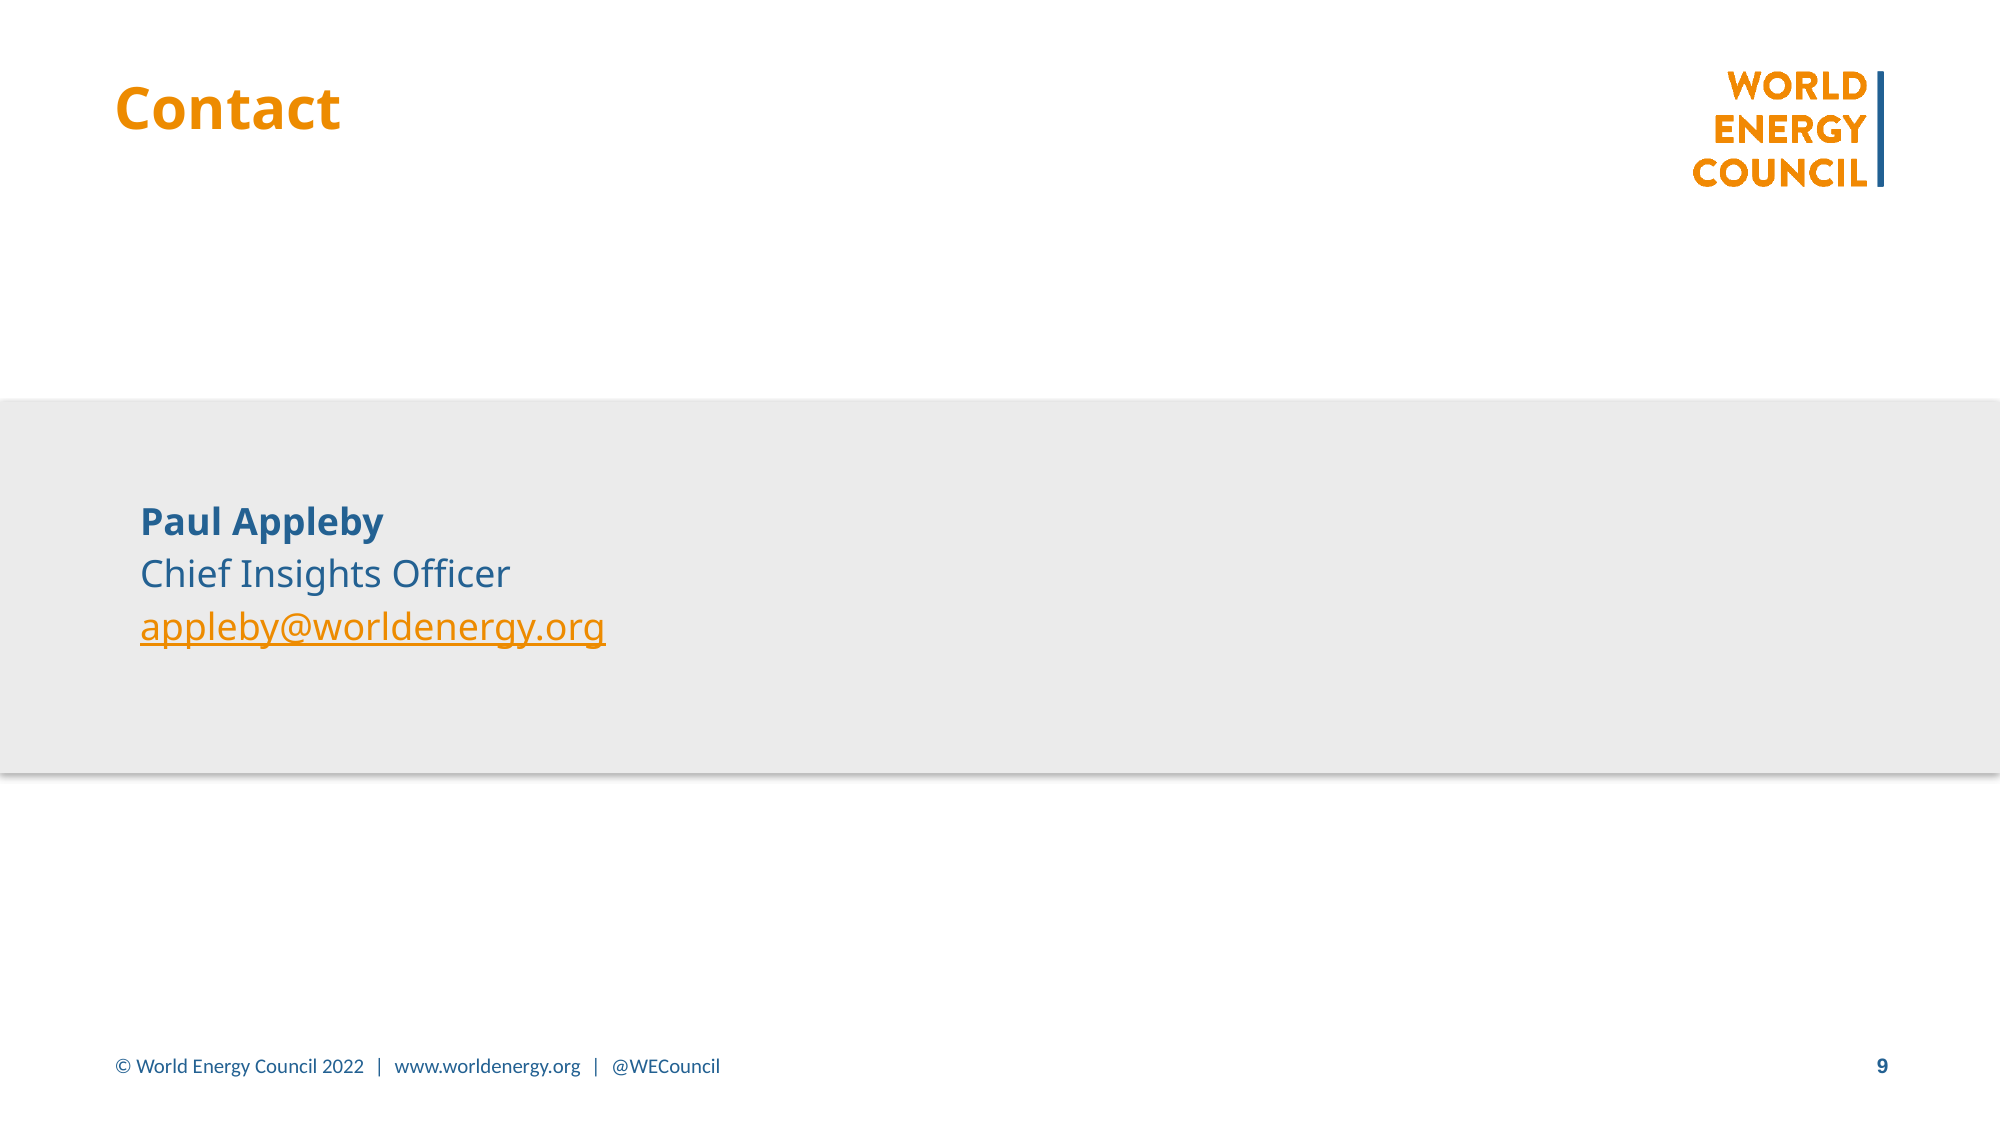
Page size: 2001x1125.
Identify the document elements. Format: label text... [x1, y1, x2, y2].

picture [1675, 39, 1910, 194]
slide_number 9 [1436, 1024, 1904, 1085]
title Contact [99, 63, 1556, 218]
text_box Paul Appleby Chief Insights Officer appleby@worldenergy.org [124, 390, 829, 762]
text_box [0, 401, 2000, 774]
